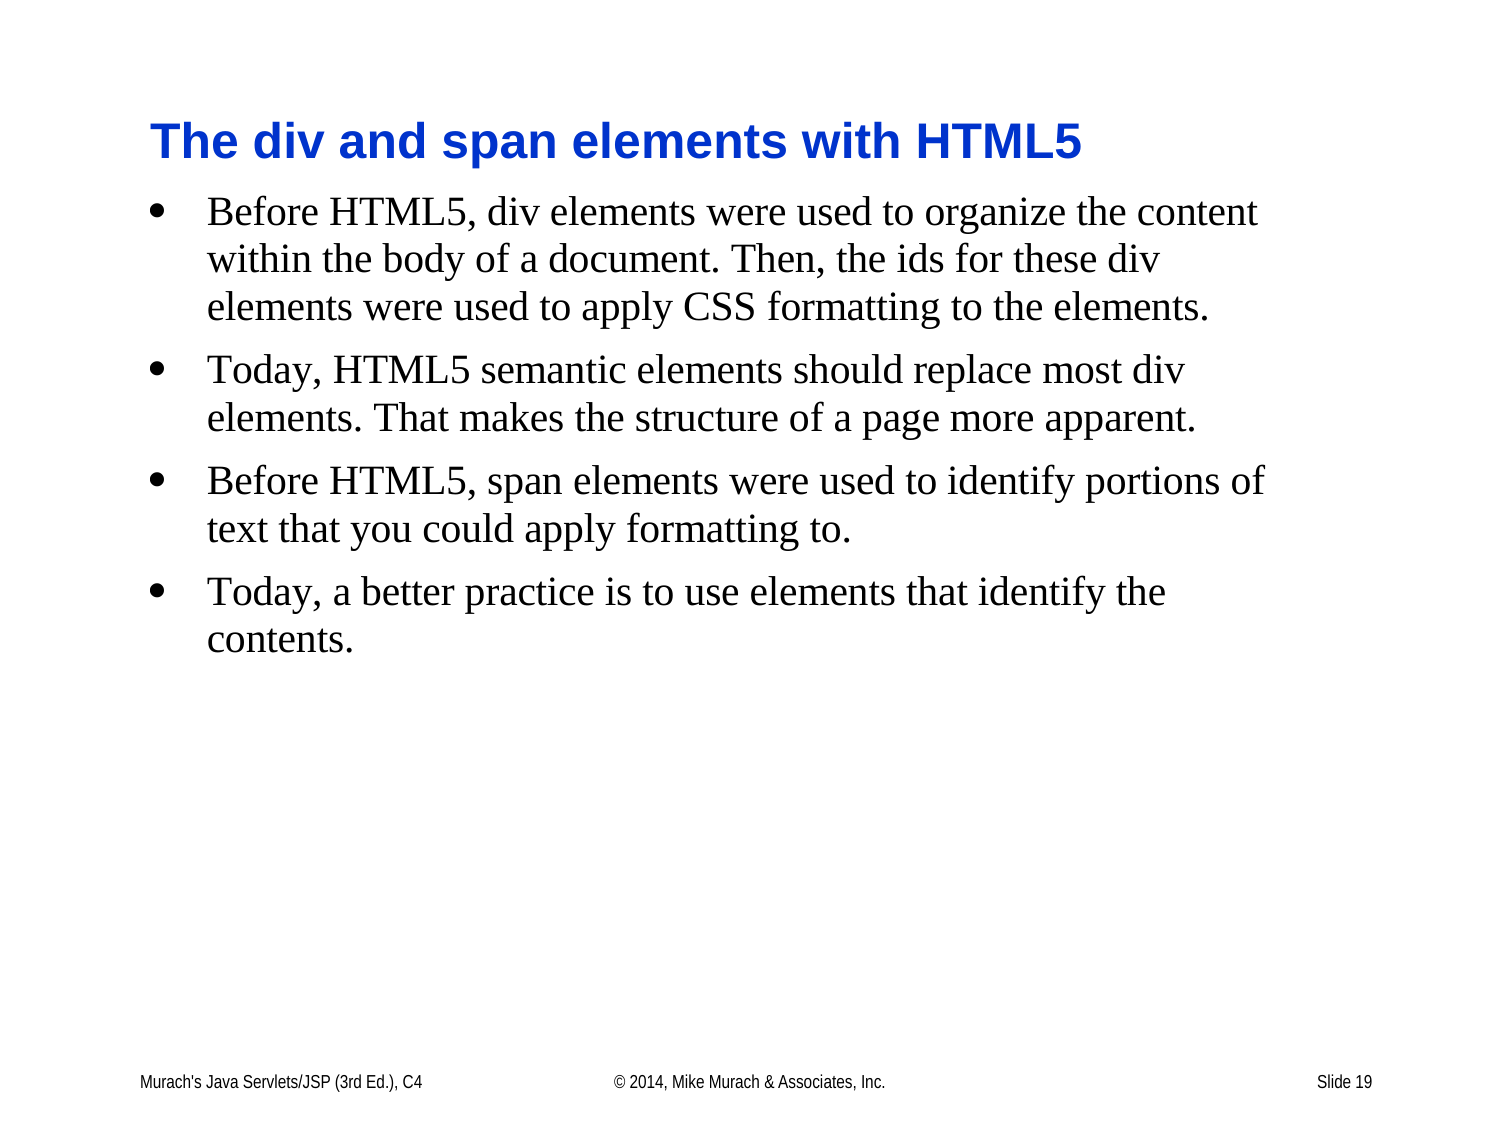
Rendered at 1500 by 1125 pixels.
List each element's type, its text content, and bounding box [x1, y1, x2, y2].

slide_number Slide 19 [1074, 1025, 1388, 1100]
slide_number Murach's Java Servlets/JSP (3rd Ed.), C4 [125, 1025, 450, 1100]
footer © 2014, Mike Murach & Associates, Inc. [474, 1025, 1025, 1100]
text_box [149, 183, 1347, 676]
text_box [149, 112, 1348, 183]
